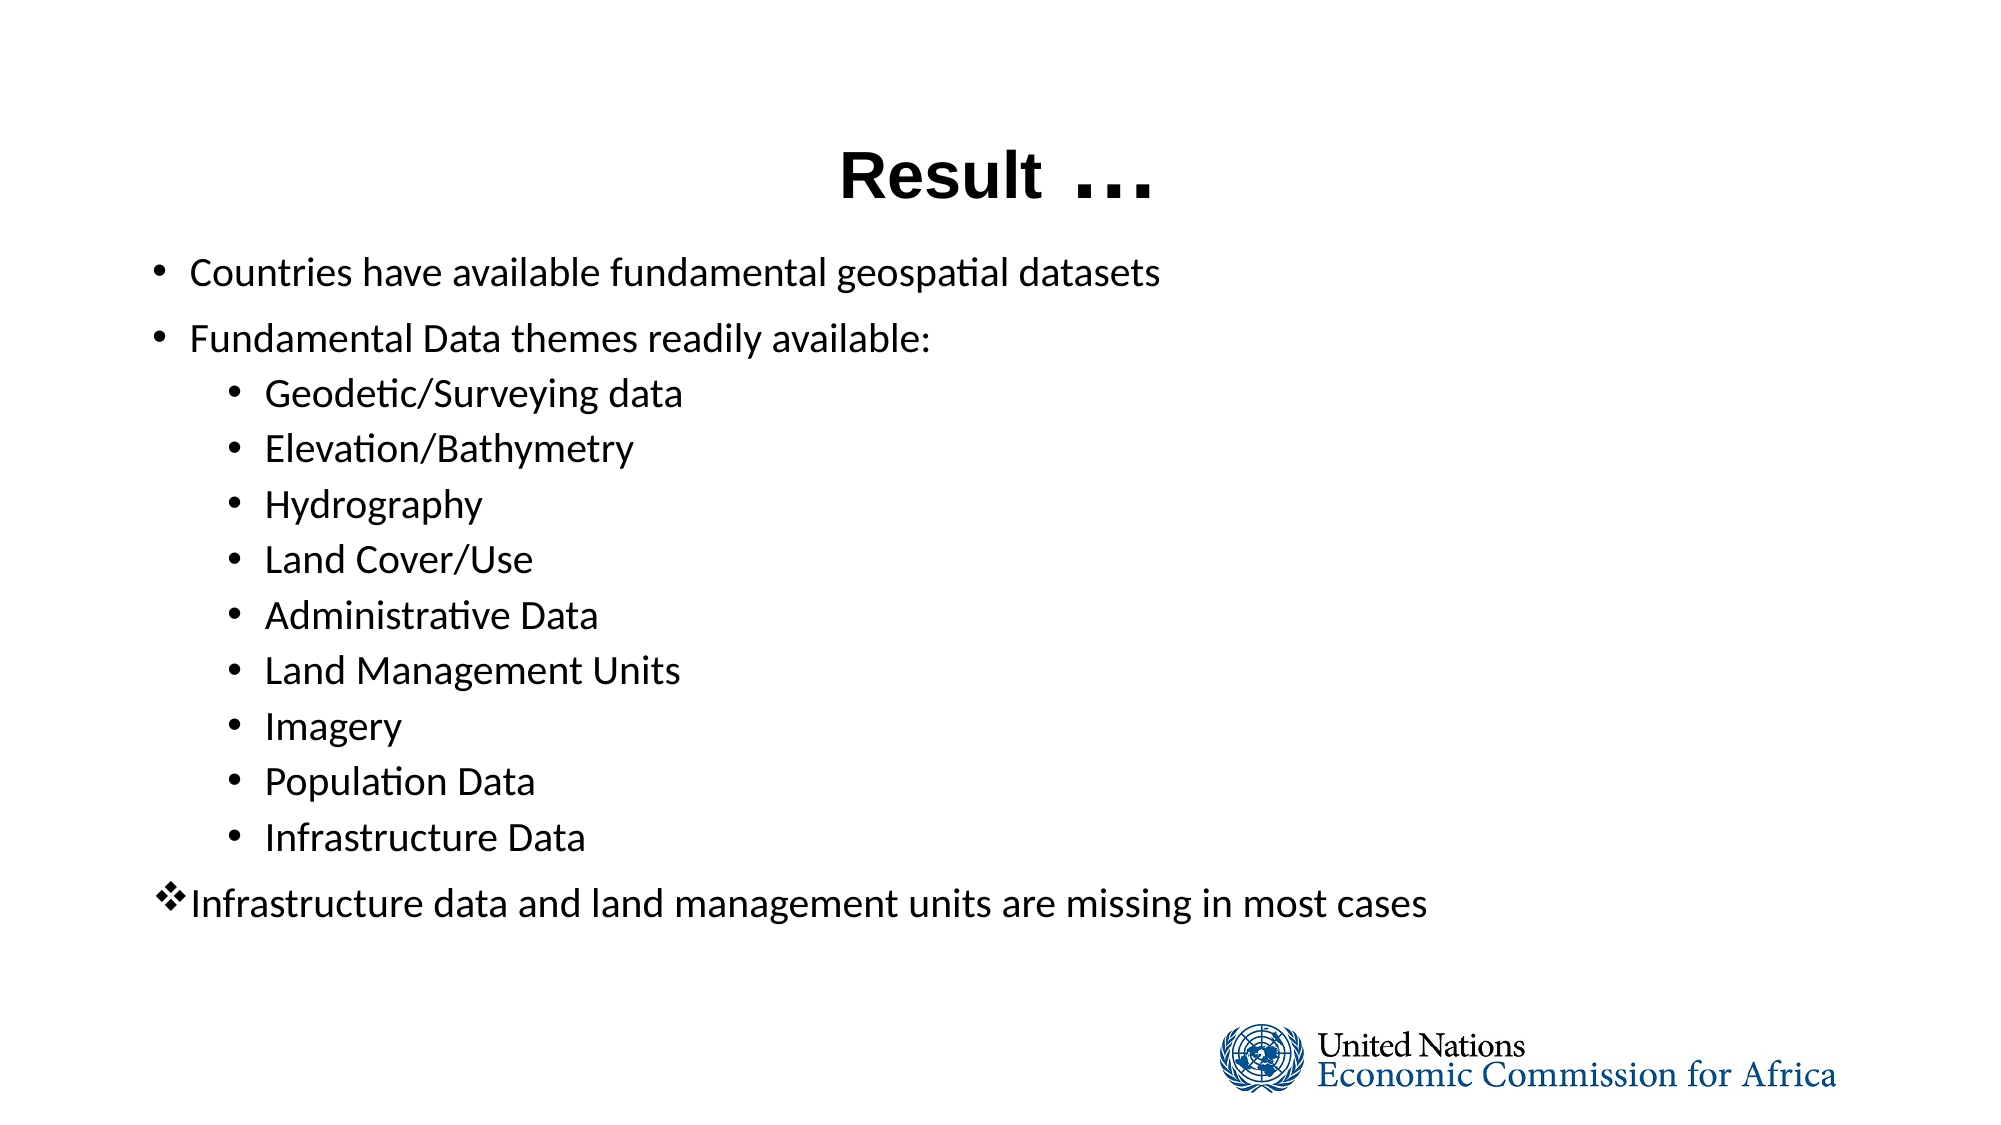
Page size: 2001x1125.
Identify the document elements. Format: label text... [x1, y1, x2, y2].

list Countries have available fundamental geospatial datasets Fundamental Data themes readily available: Geodetic/Surveying data Elevation/Bathymetry Hydrography Land Cover/Use Administrative Data Land Management Units Imagery Population Data Infrastructure Data Infrastructure data and land management units are missing in most cases [137, 242, 1863, 957]
picture [1220, 1024, 1836, 1093]
title Result … [137, 59, 1863, 242]
